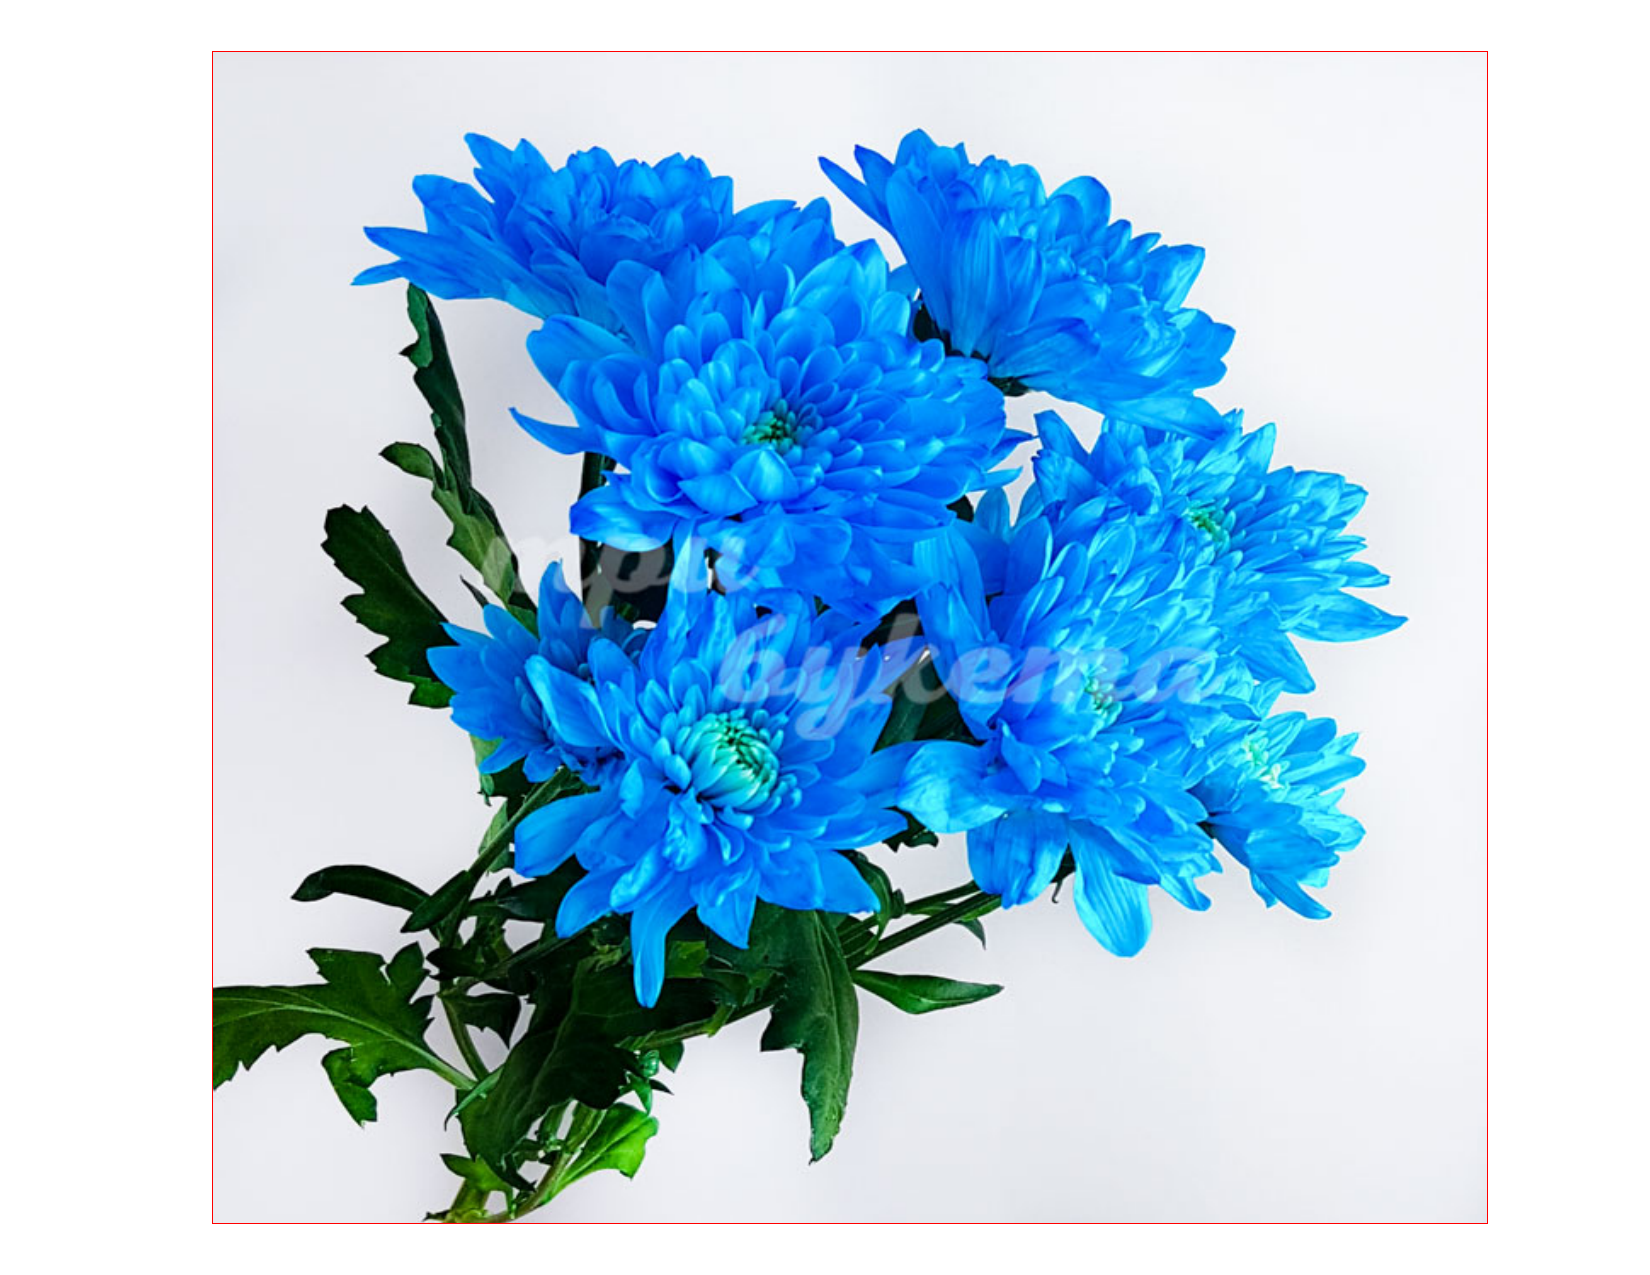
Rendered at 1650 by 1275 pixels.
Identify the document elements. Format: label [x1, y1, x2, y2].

picture [212, 51, 1488, 1224]
